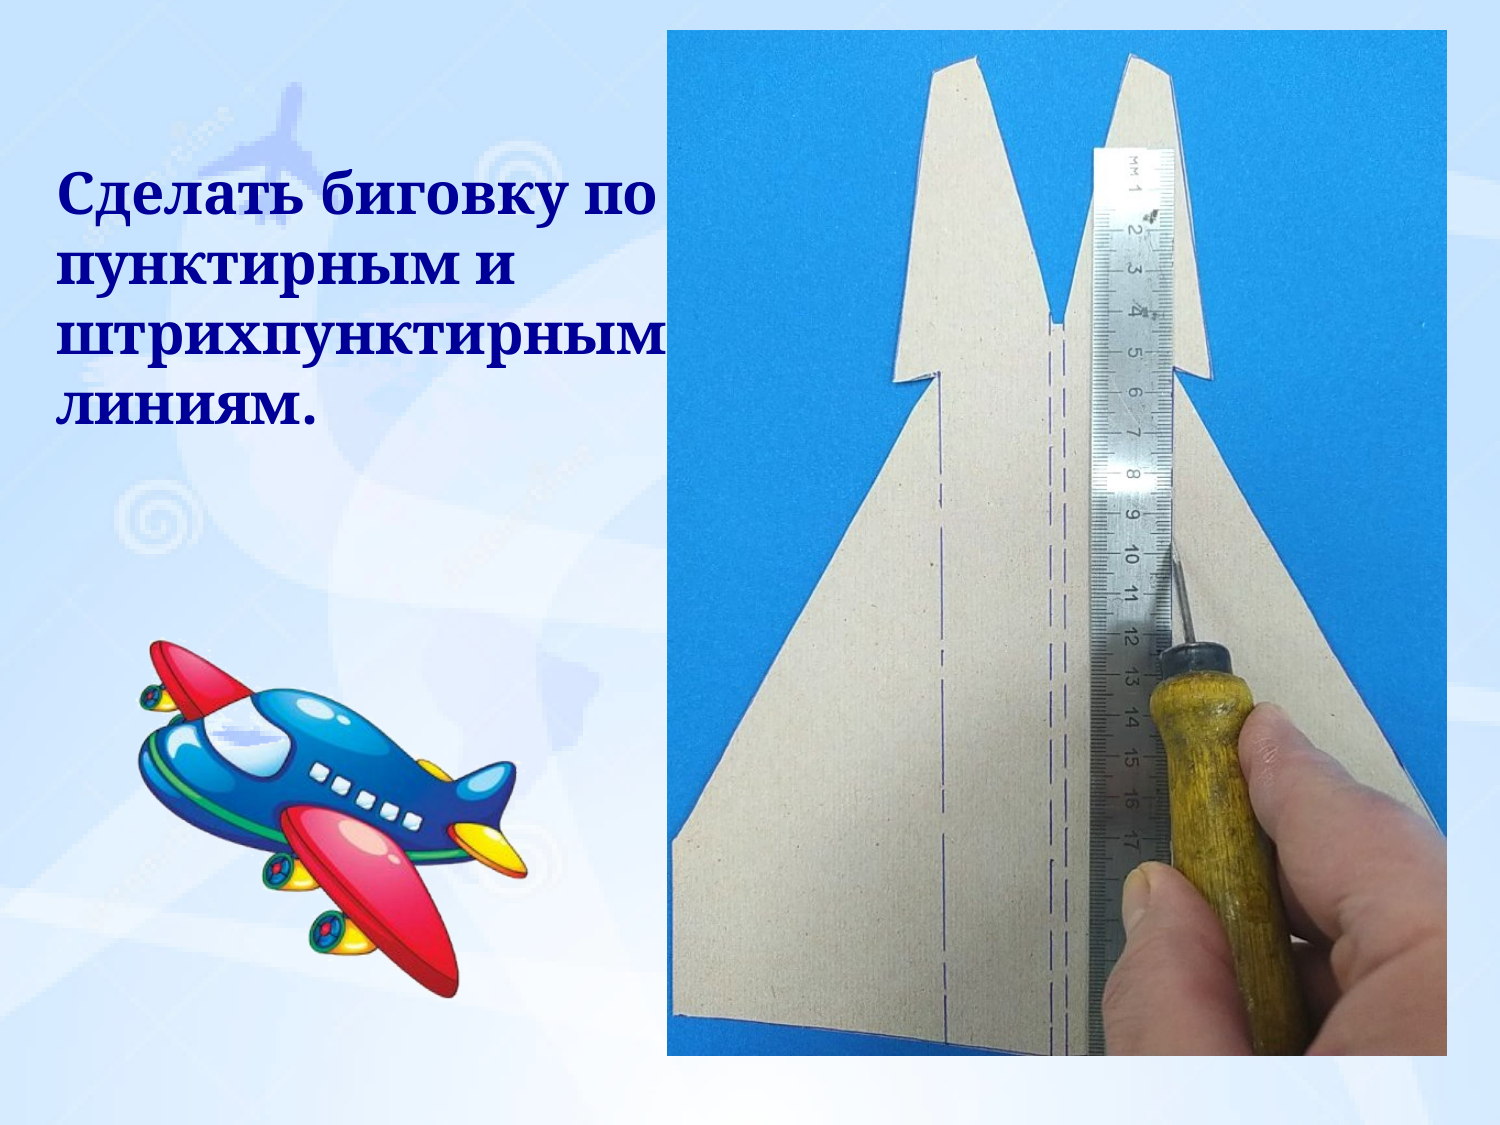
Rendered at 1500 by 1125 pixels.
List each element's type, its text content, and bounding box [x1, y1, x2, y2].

picture [100, 585, 570, 1056]
picture [667, 30, 1448, 1056]
text_box Сделать биговку по пунктирным и штрихпунктирным линиям. [41, 148, 662, 444]
